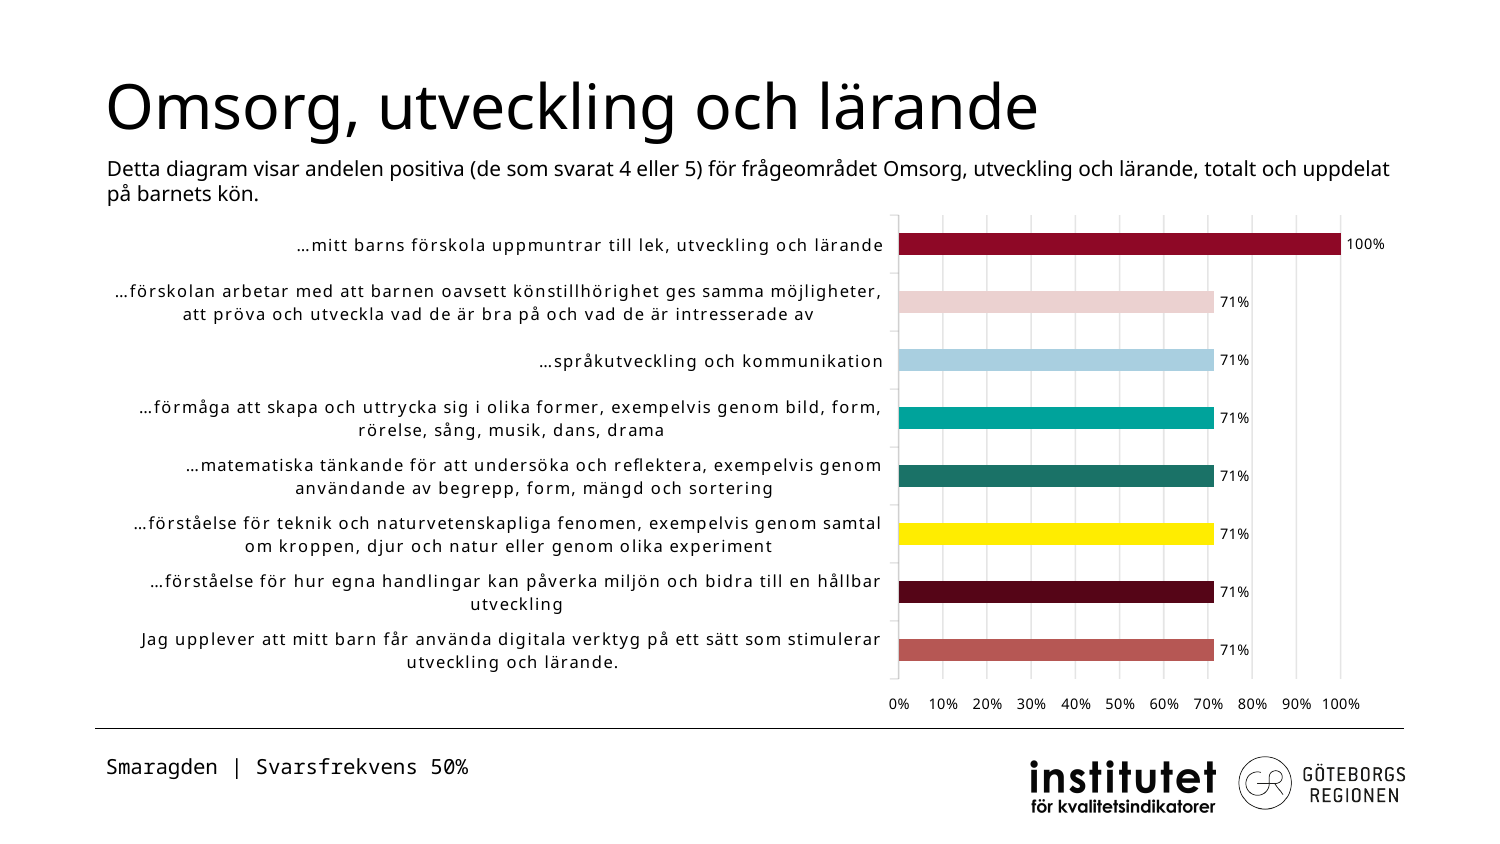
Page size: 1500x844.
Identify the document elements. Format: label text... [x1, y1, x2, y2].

picture [1029, 753, 1218, 818]
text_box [114, 204, 1385, 725]
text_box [118, 667, 1382, 753]
title Omsorg, utveckling och lärande [90, 59, 1412, 149]
text_box Detta diagram visar andelen positiva (de som svarat 4 eller 5) för frågeområdet Omsorg, utveckling och lärande, totalt och uppdelat på barnets kön. [92, 148, 1409, 213]
text_box Smaragden | Svarsfrekvens 50% [90, 746, 986, 787]
